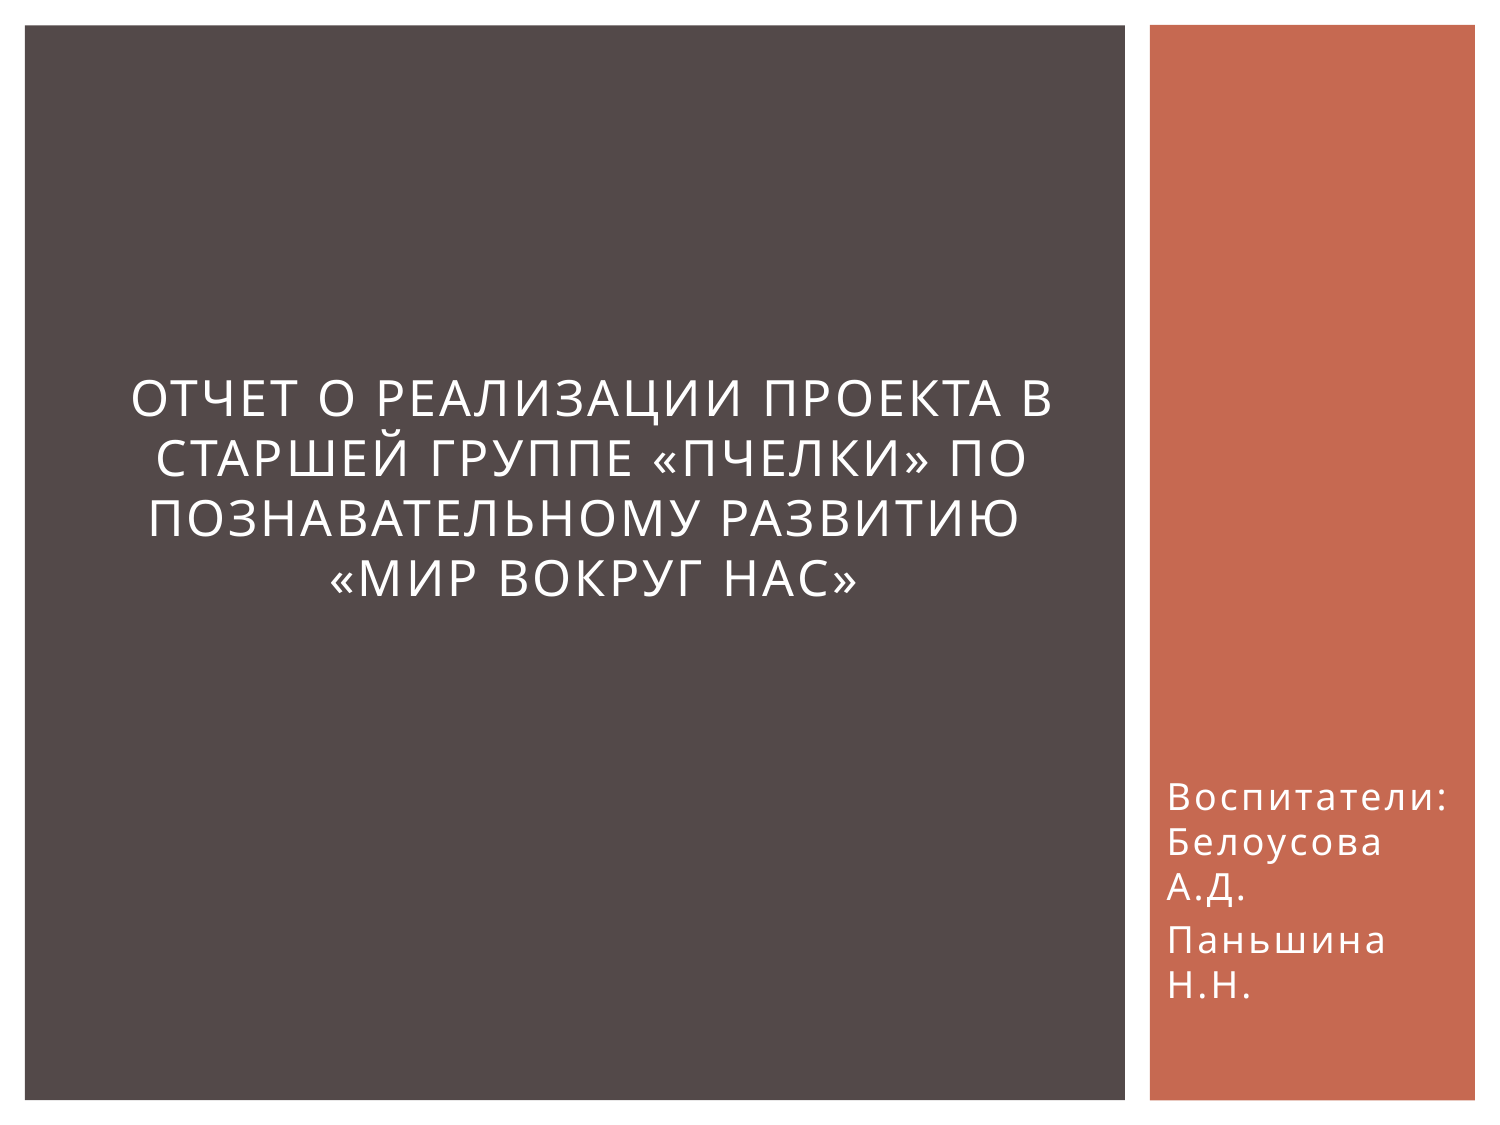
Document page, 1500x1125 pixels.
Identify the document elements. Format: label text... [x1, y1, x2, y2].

subtitle Воспитатели: Белоусова А.Д. Паньшина Н.Н. [1151, 739, 1477, 1040]
title Отчет о реализации проекта в старшей группе «Пчелки» по познавательному развитию «Мир вокруг нас» [75, 336, 1113, 637]
